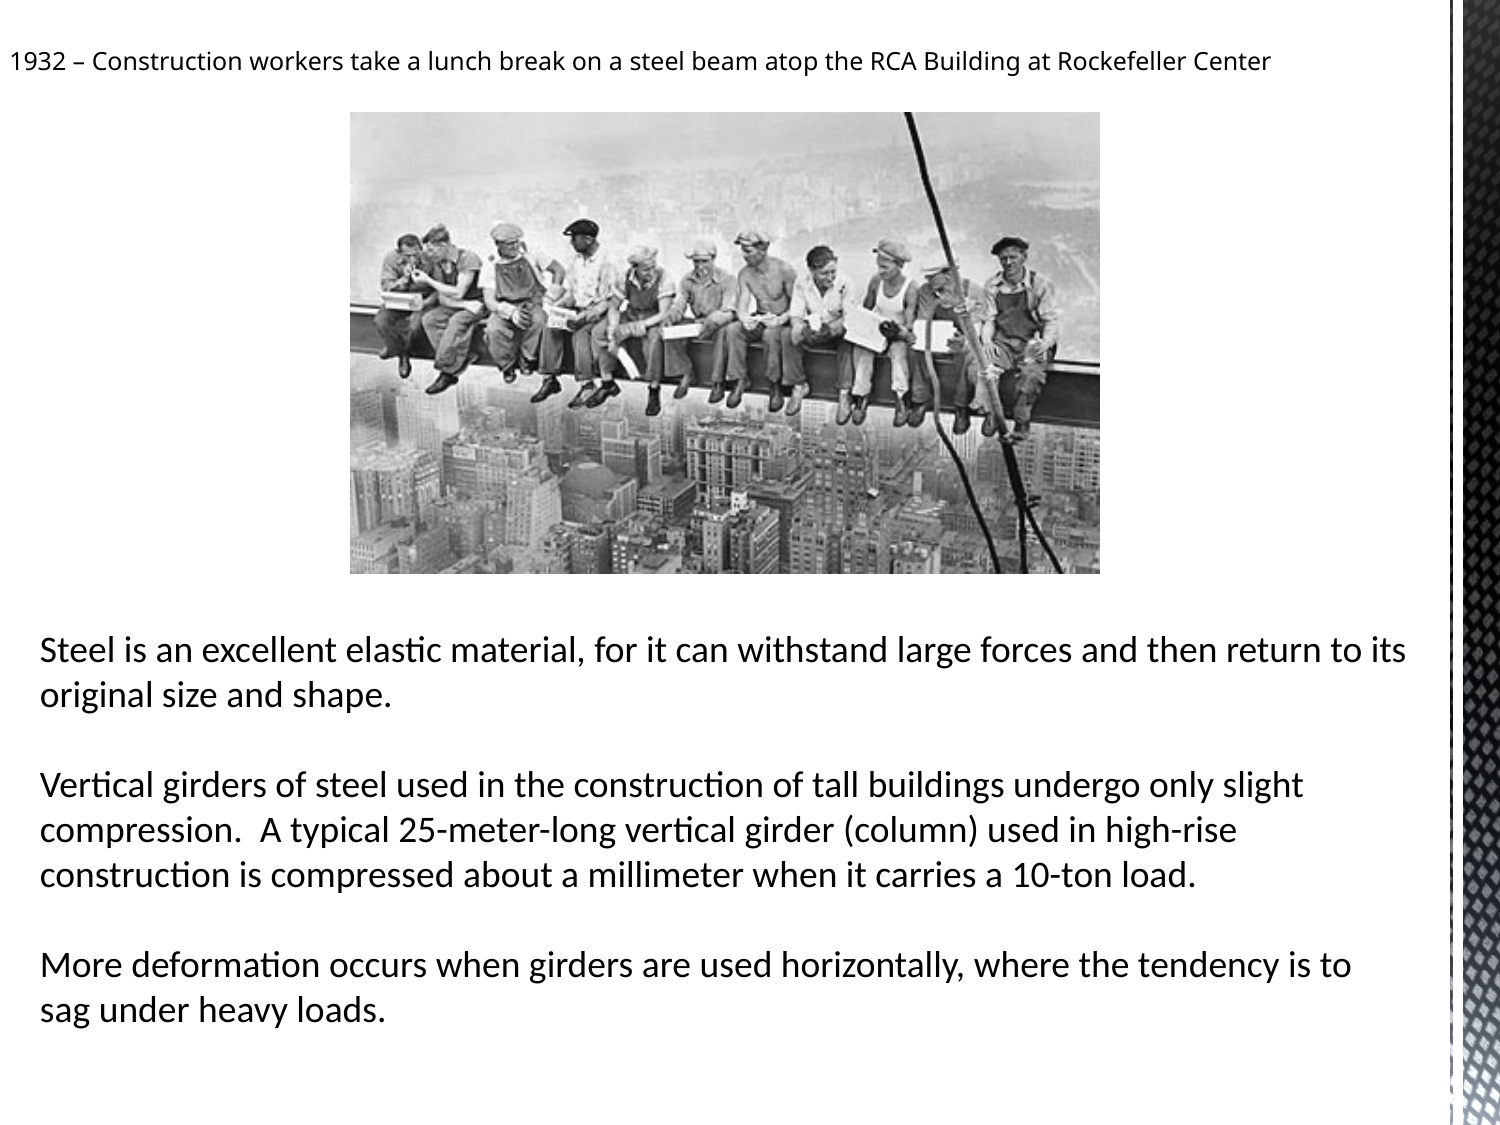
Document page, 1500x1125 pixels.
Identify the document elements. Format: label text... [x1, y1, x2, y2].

picture [1447, 0, 1500, 1125]
title Steel is an excellent elastic material, for it can withstand large forces and then return to its original size and shape. Vertical girders of steel used in the construction of tall buildings undergo only slight compression. A typical 25-meter-long vertical girder (column) used in high-rise construction is compressed about a millimeter when it carries a 10-ton load. More deformation occurs when girders are used horizontally, where the tendency is to sag under heavy loads. [24, 600, 1425, 1100]
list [349, 112, 1101, 574]
list 1932 – Construction workers take a lunch break on a steel beam atop the RCA Building at Rockefeller Center [0, 0, 1413, 387]
